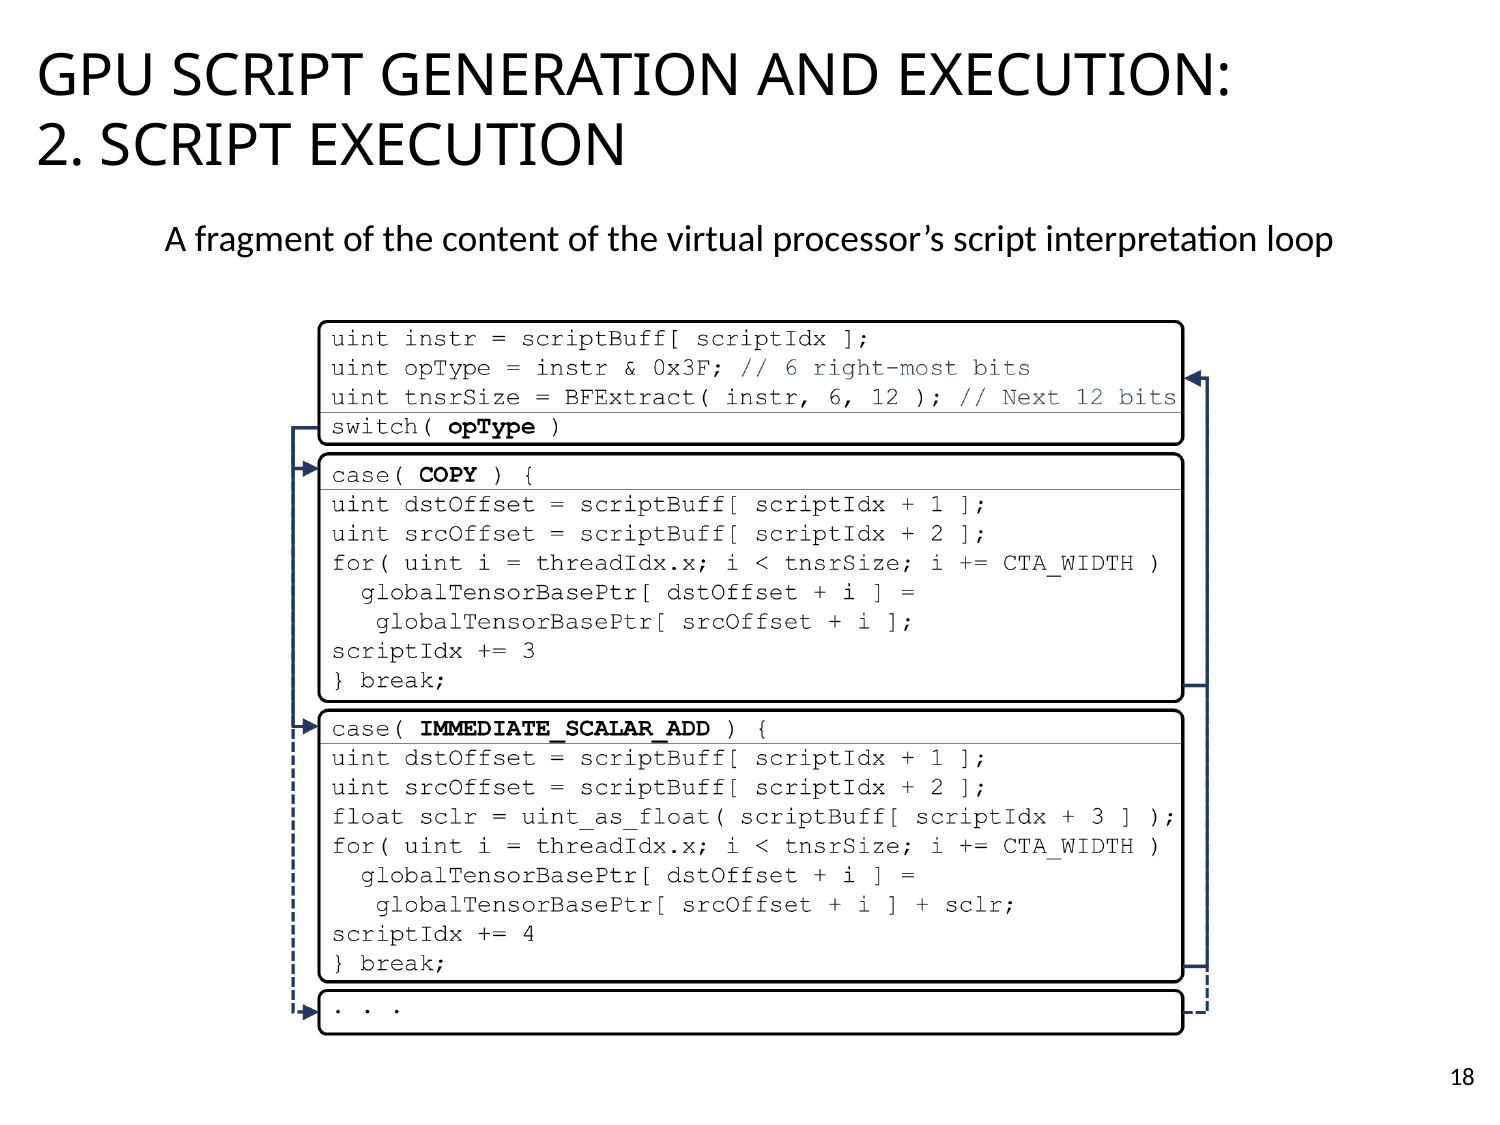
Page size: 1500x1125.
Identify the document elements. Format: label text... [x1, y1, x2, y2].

title Gpu script generation and execution: 2. script execution [21, 15, 1297, 199]
list A fragment of the content of the virtual processor’s script interpretation loop [43, 206, 1457, 277]
text_box 18 [1419, 1053, 1490, 1099]
picture [2, 0, 1499, 1125]
